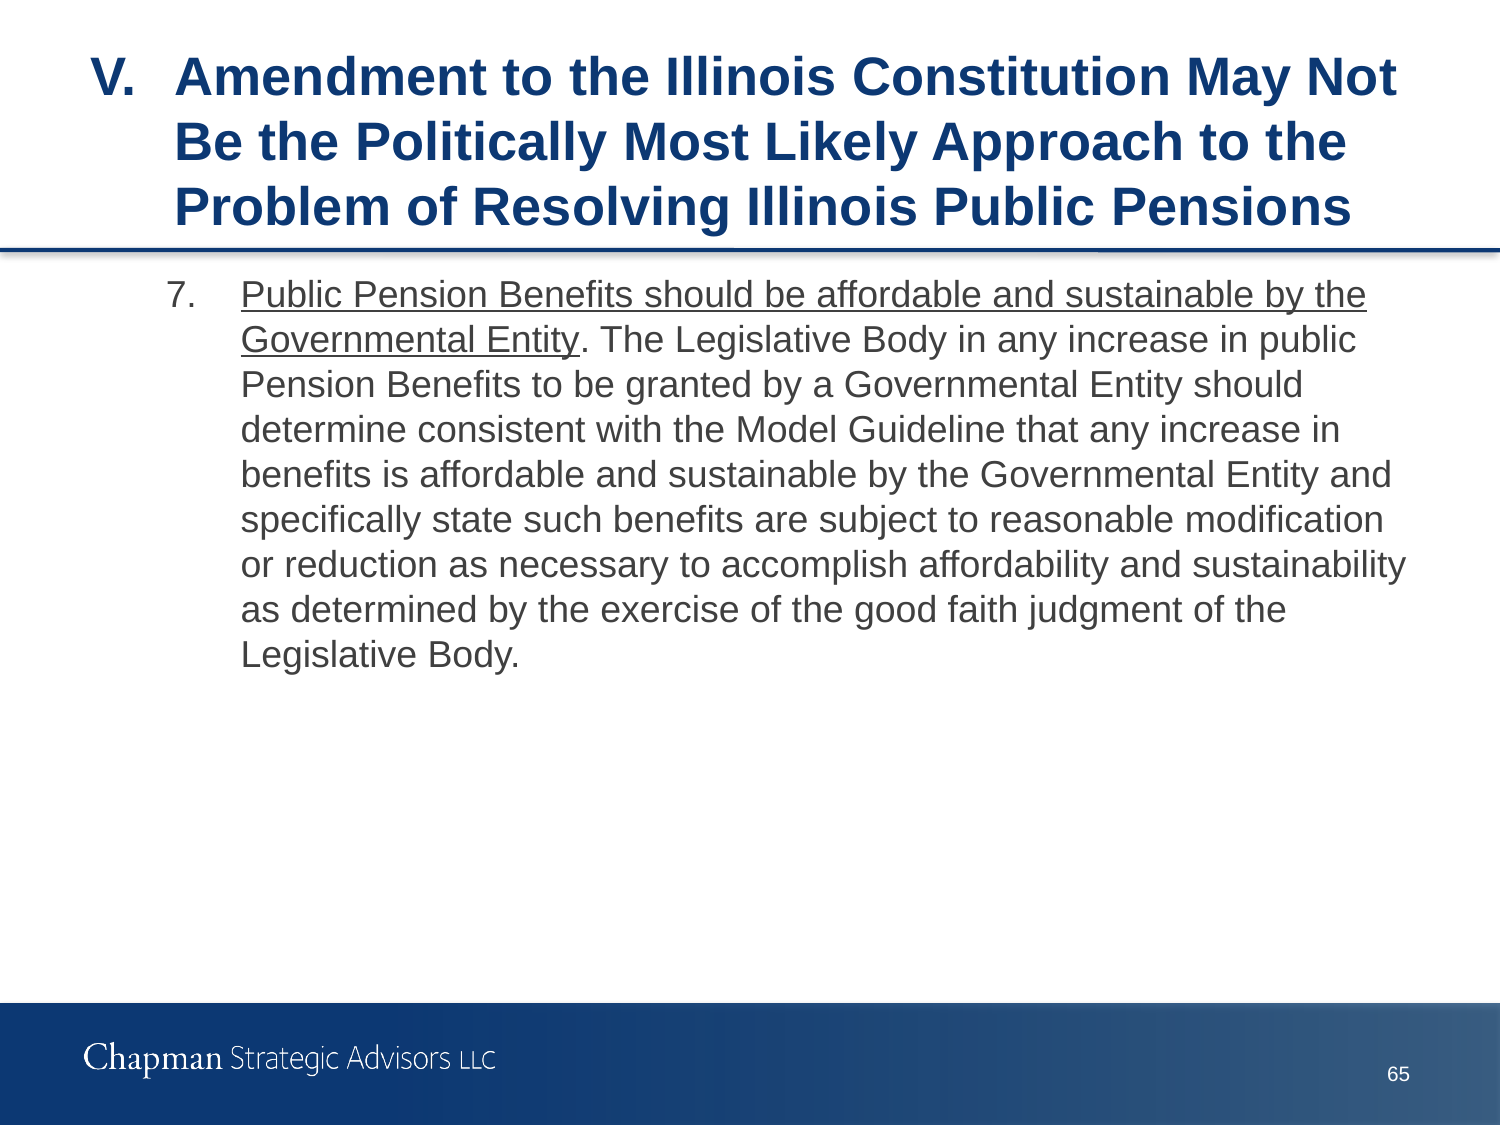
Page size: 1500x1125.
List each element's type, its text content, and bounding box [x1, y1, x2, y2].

list 7. Public Pension Benefits should be affordable and sustainable by the Governmental Entity. The Legislative Body in any increase in public Pension Benefits to be granted by a Governmental Entity should determine consistent with the Model Guideline that any increase in benefits is affordable and sustainable by the Governmental Entity and specifically state such benefits are subject to reasonable modification or reduction as necessary to accomplish affordability and sustainability as determined by the exercise of the good faith judgment of the Legislative Body. [74, 262, 1426, 1006]
slide_number 64 [1074, 1052, 1425, 1113]
title V. Amendment to the Illinois Constitution May Not Be the Politically Most Likely Approach to the Problem of Resolving Illinois Public Pensions [75, 45, 1425, 233]
